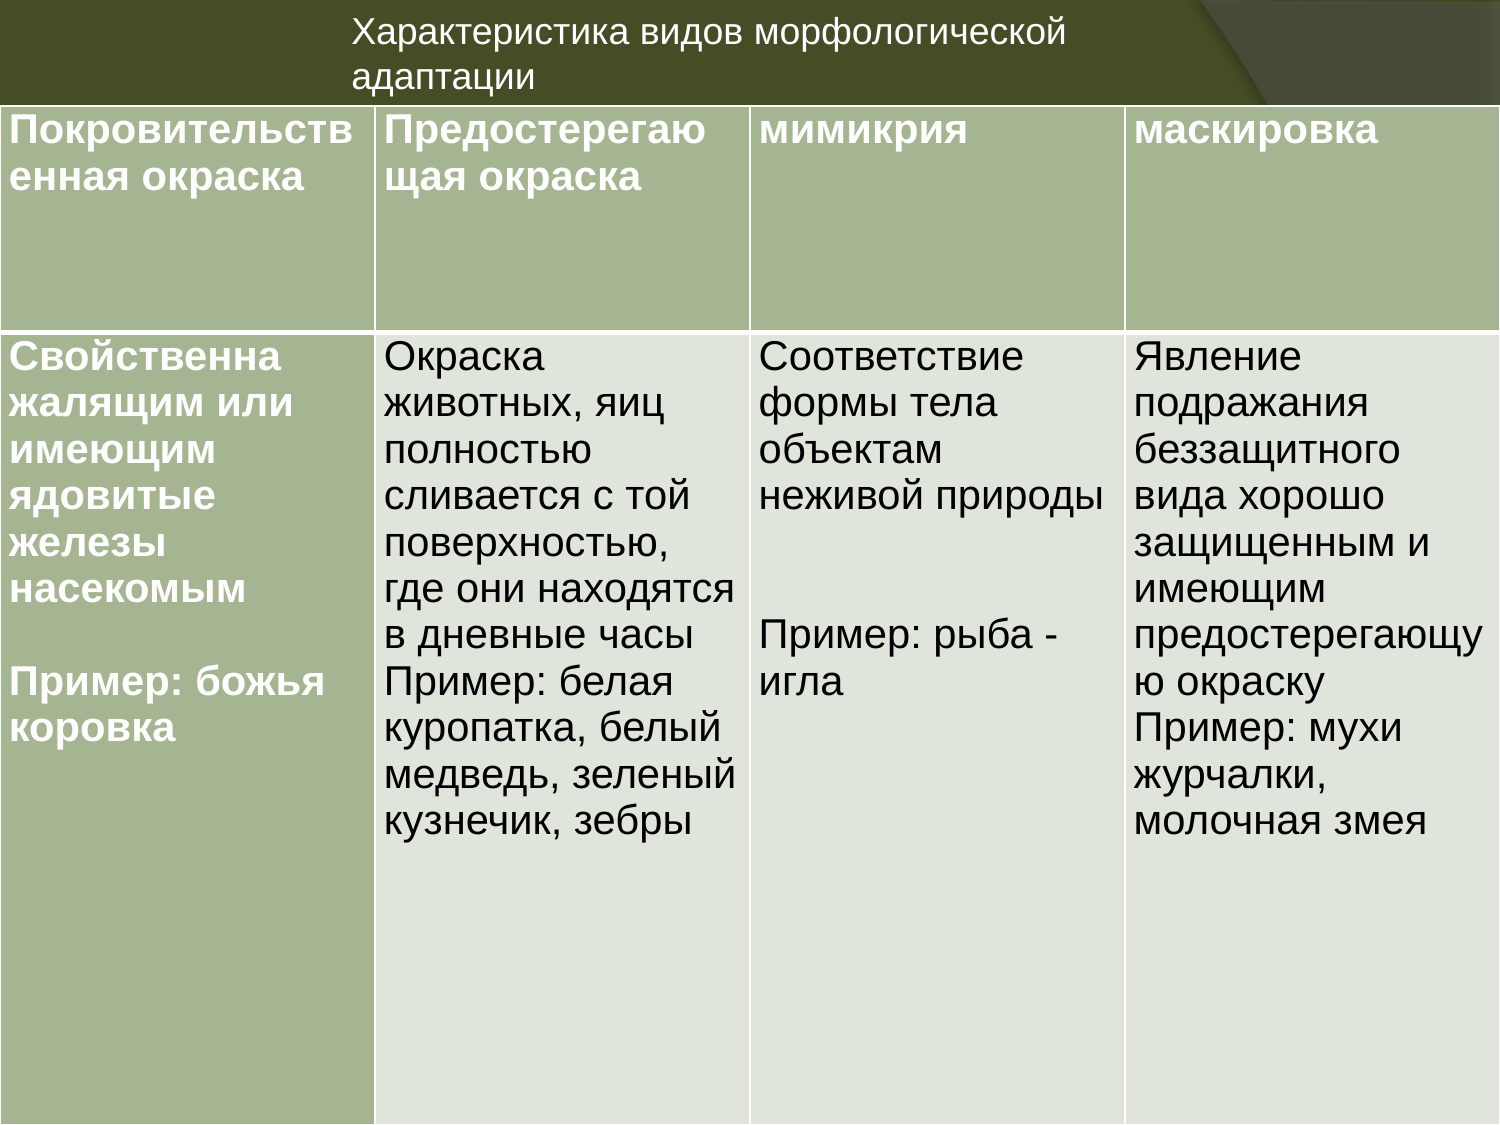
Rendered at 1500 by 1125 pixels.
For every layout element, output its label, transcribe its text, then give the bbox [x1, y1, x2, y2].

table_cell Свойственна жалящим или имеющим ядовитые железы насекомым Пример: божья коровка [1, 335, 374, 1124]
text_box Характеристика видов морфологической адаптации [336, 0, 1087, 105]
table_header Покровительственная окраска [1, 107, 374, 330]
table_header мимикрия [751, 107, 1124, 330]
table_cell Соответствие формы тела объектам неживой природы Пример: рыба - игла [751, 335, 1124, 1124]
table_cell Окраска животных, яиц полностью сливается с той поверхностью, где они находятся в дневные часы Пример: белая куропатка, белый медведь, зеленый кузнечик, зебры [376, 335, 749, 1124]
table_header маскировка [1126, 107, 1499, 330]
table_cell Явление подражания беззащитного вида хорошо защищенным и имеющим предостерегающую окраску Пример: мухи журчалки, молочная змея [1126, 335, 1499, 1124]
table_header Предостерегающая окраска [376, 107, 749, 330]
